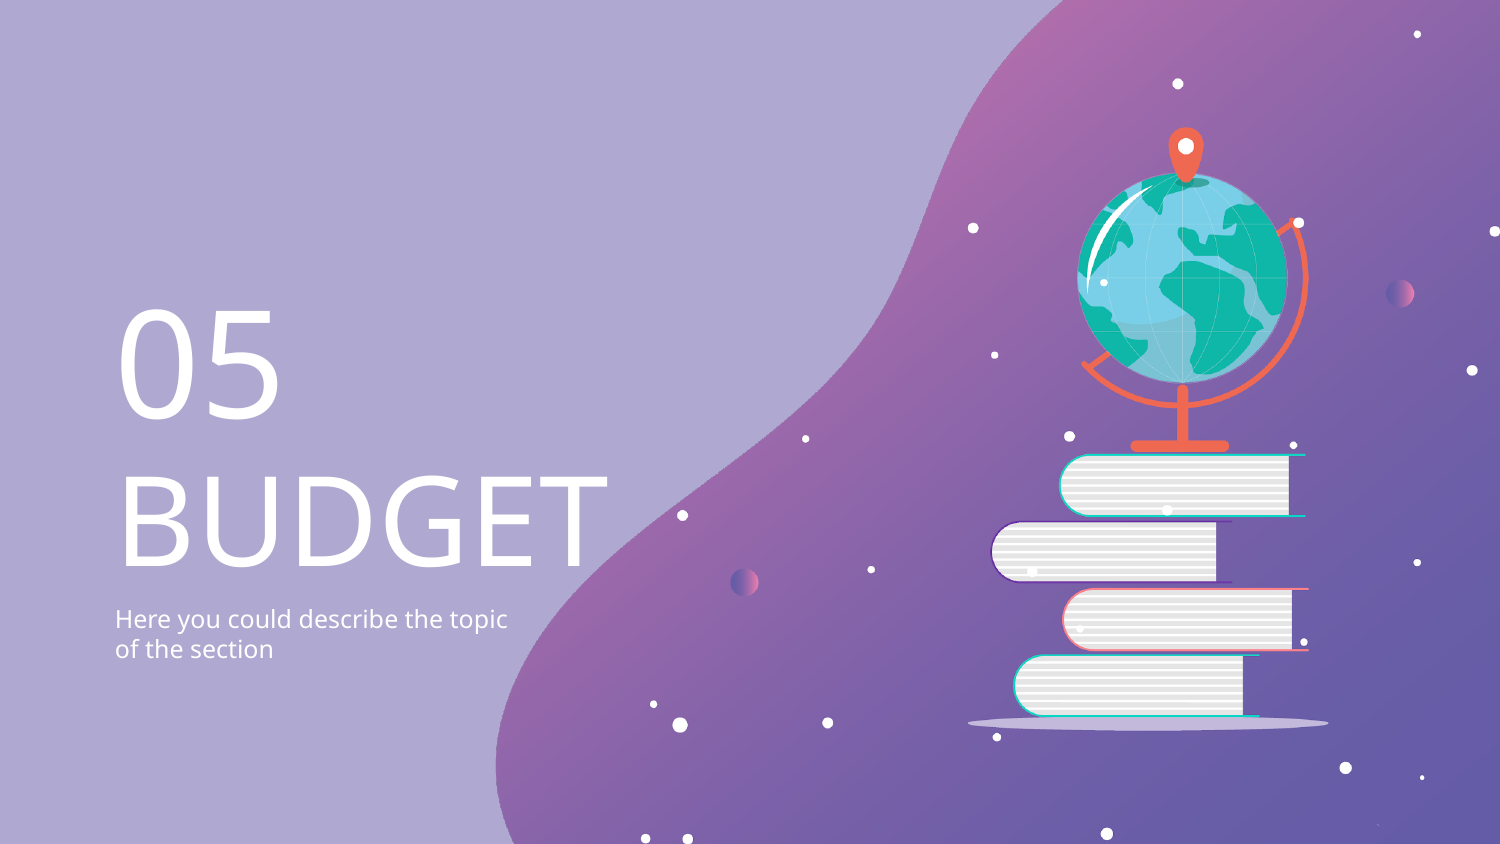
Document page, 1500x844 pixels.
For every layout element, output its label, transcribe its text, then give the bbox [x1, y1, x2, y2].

picture [456, 0, 1500, 844]
title BUDGET [99, 426, 1219, 627]
title 05 [99, 253, 437, 464]
subtitle Here you could describe the topic of the section [100, 592, 533, 679]
